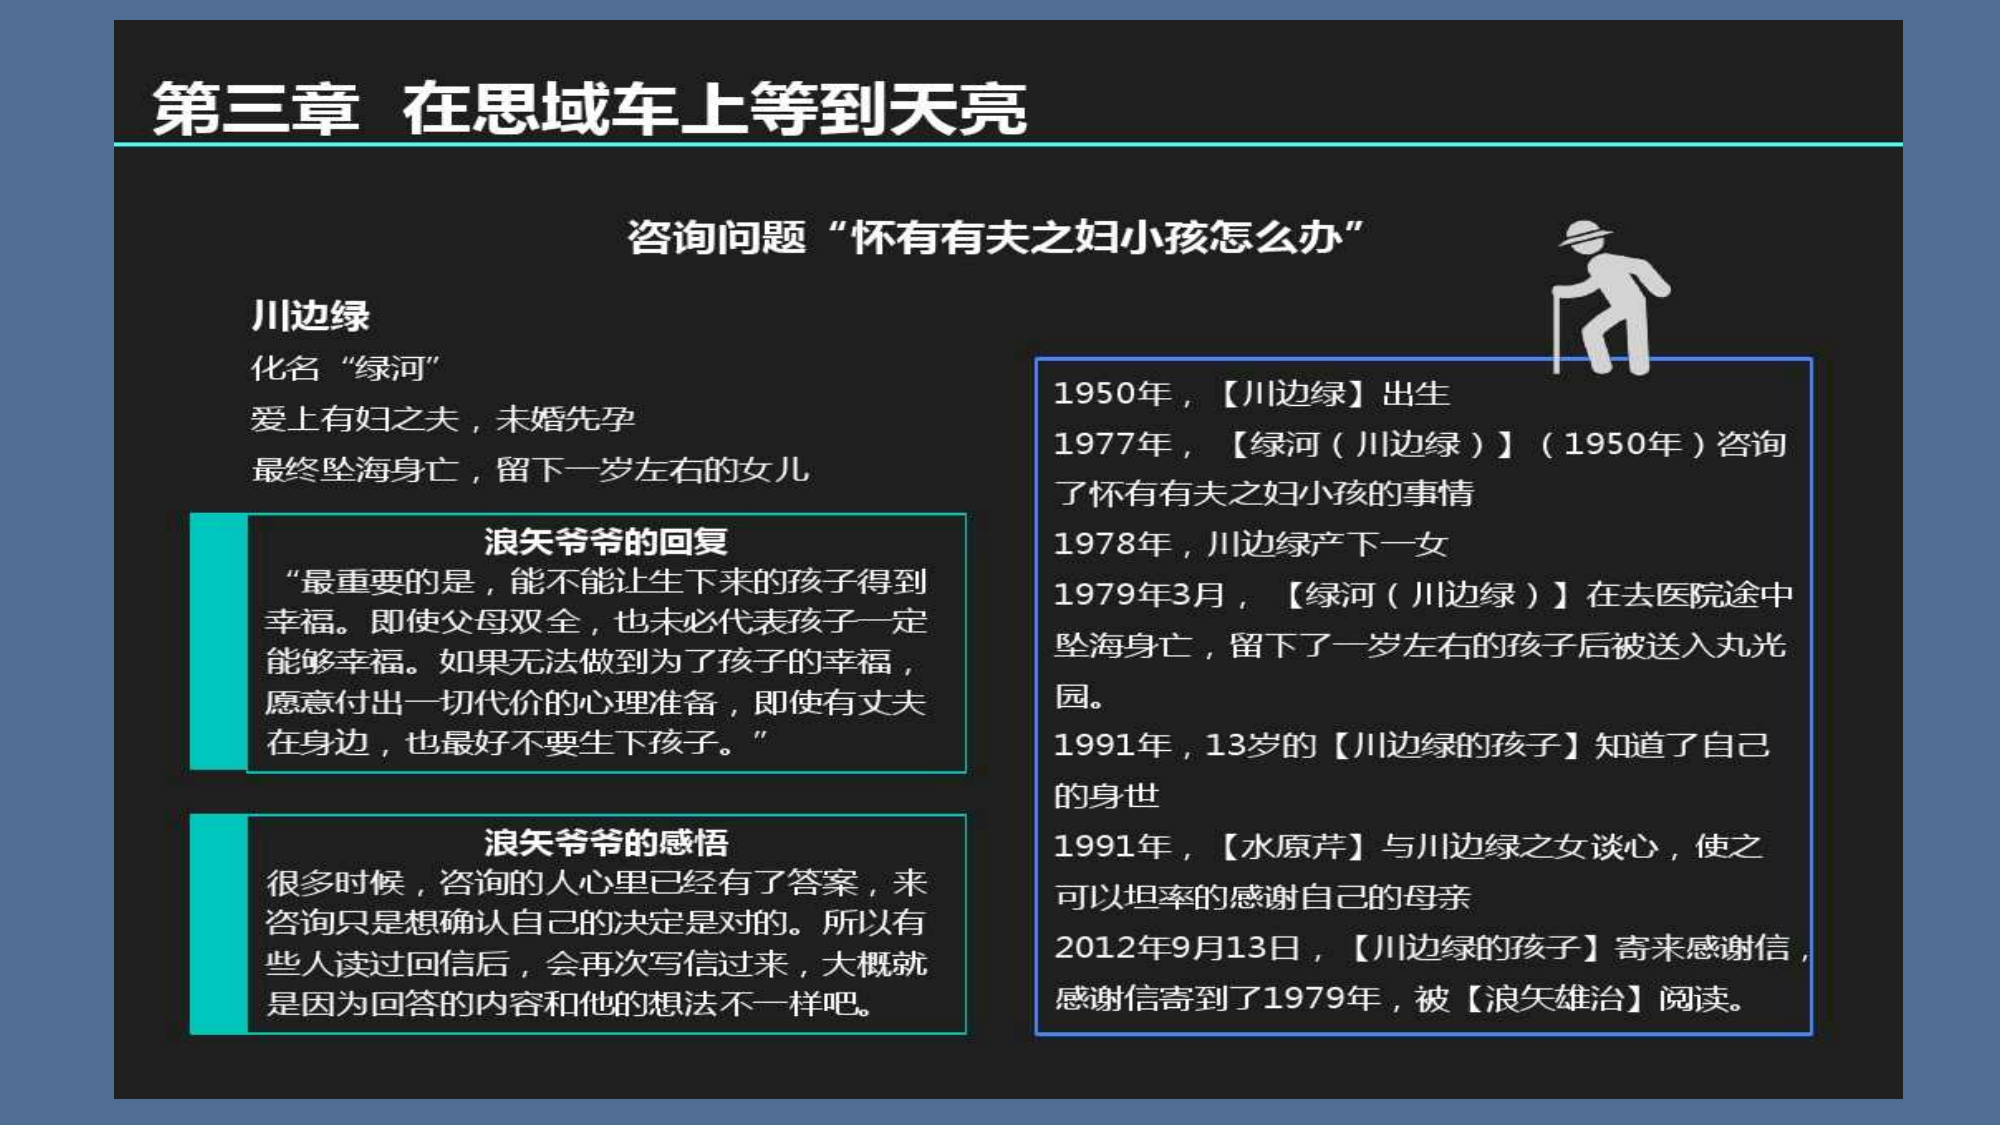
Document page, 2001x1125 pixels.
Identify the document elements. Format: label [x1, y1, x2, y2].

picture [114, 20, 1903, 1099]
